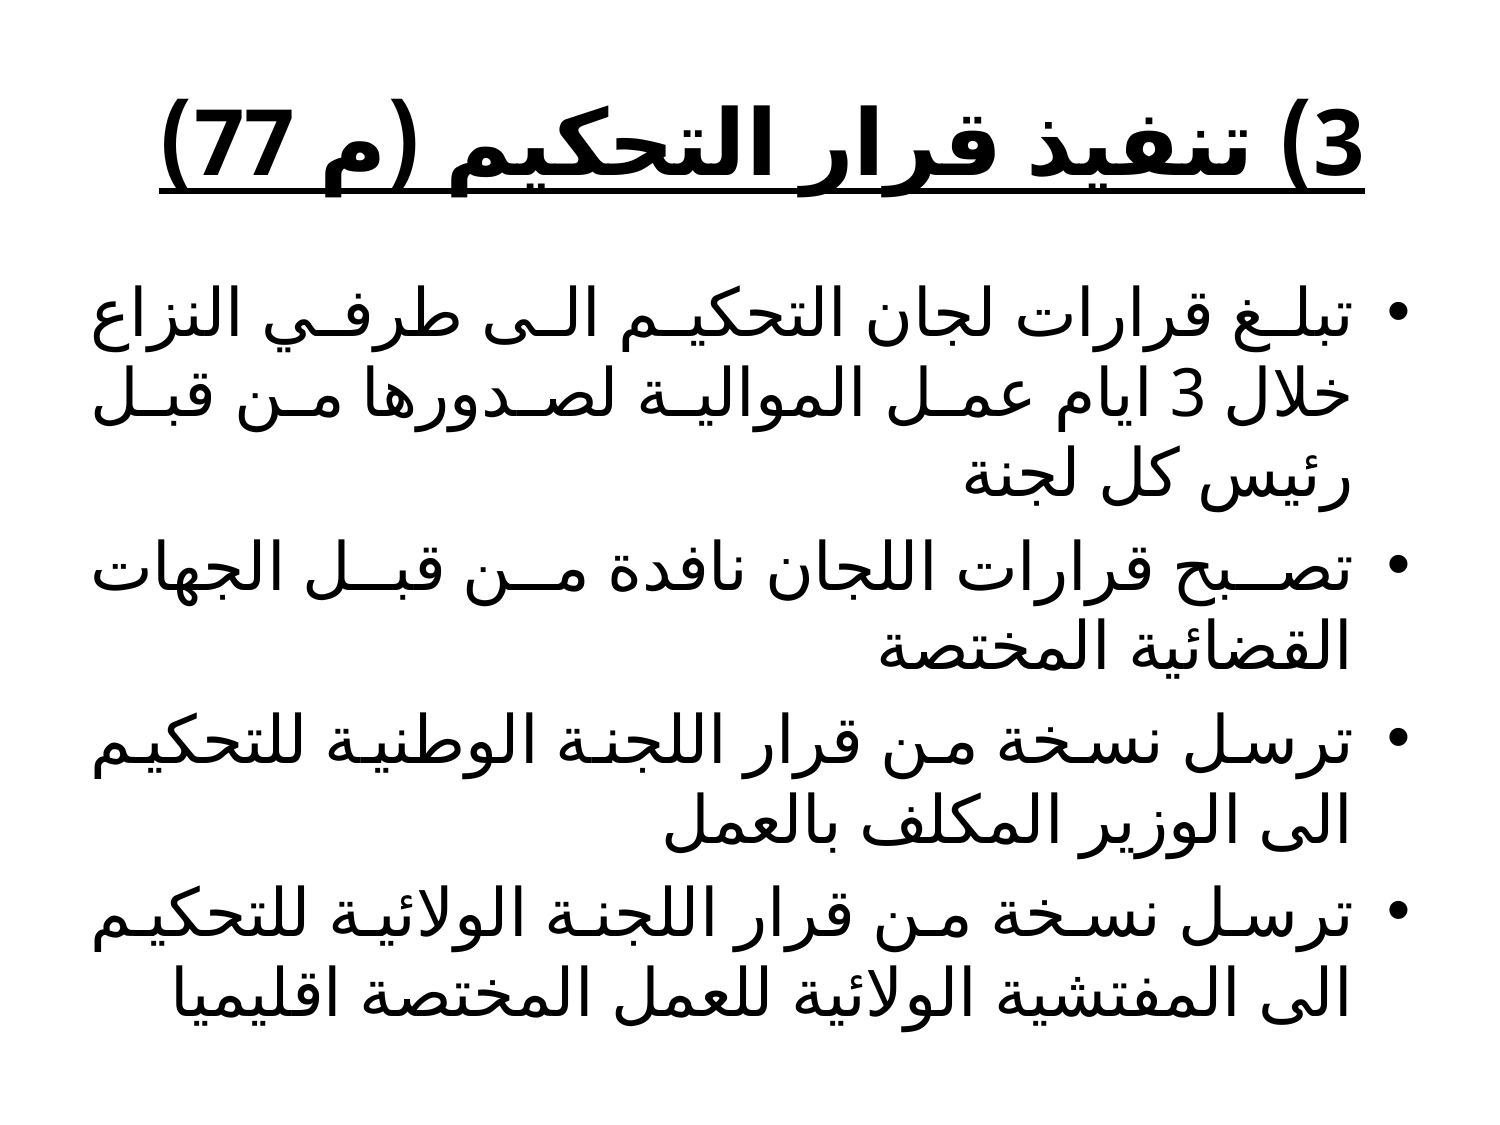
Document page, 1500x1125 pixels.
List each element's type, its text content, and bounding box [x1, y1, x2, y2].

title 3) تنفيذ قرار التحكيم (م 77) [75, 45, 1425, 233]
list تبلغ قرارات لجان التحكيم الى طرفي النزاع خلال 3 ايام عمل الموالية لصدورها من قبل رئيس كل لجنة تصبح قرارات اللجان نافدة من قبل الجهات القضائية المختصة ترسل نسخة من قرار اللجنة الوطنية للتحكيم الى الوزير المكلف بالعمل ترسل نسخة من قرار اللجنة الولائية للتحكيم الى المفتشية الولائية للعمل المختصة اقليميا [75, 262, 1425, 1005]
